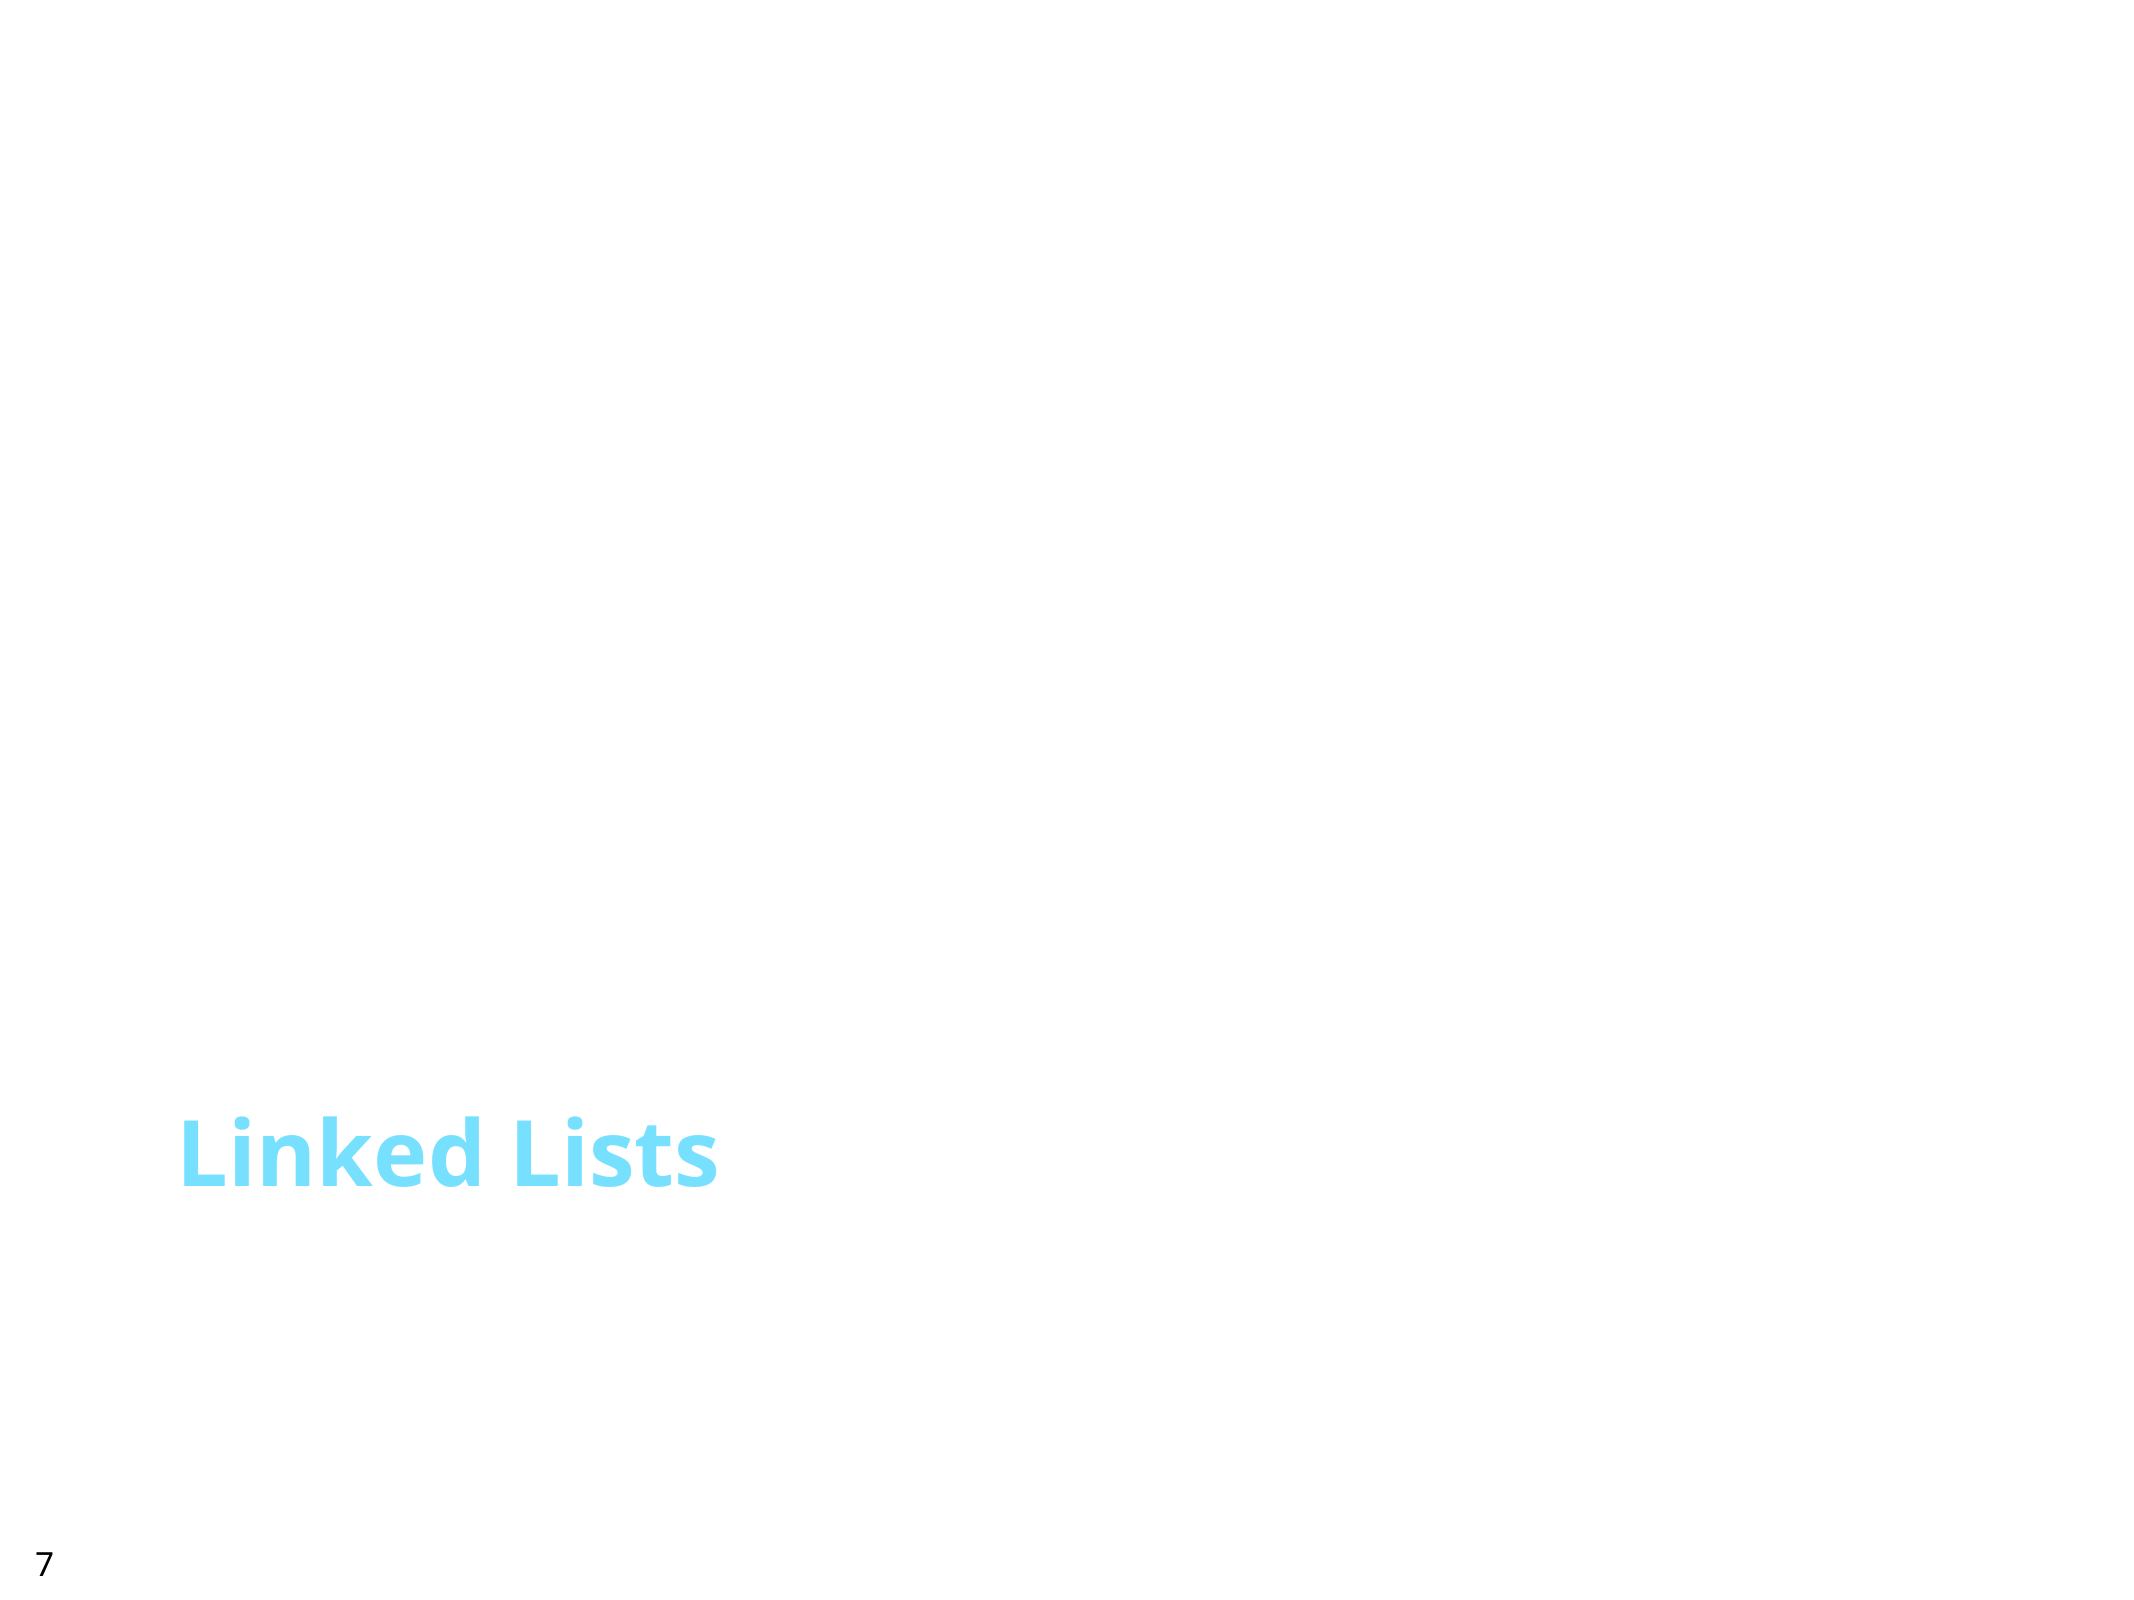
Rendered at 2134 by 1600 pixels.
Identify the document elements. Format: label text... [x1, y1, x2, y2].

list Linked Lists [167, 974, 1983, 1326]
slide_number 6 [16, 1533, 74, 1588]
